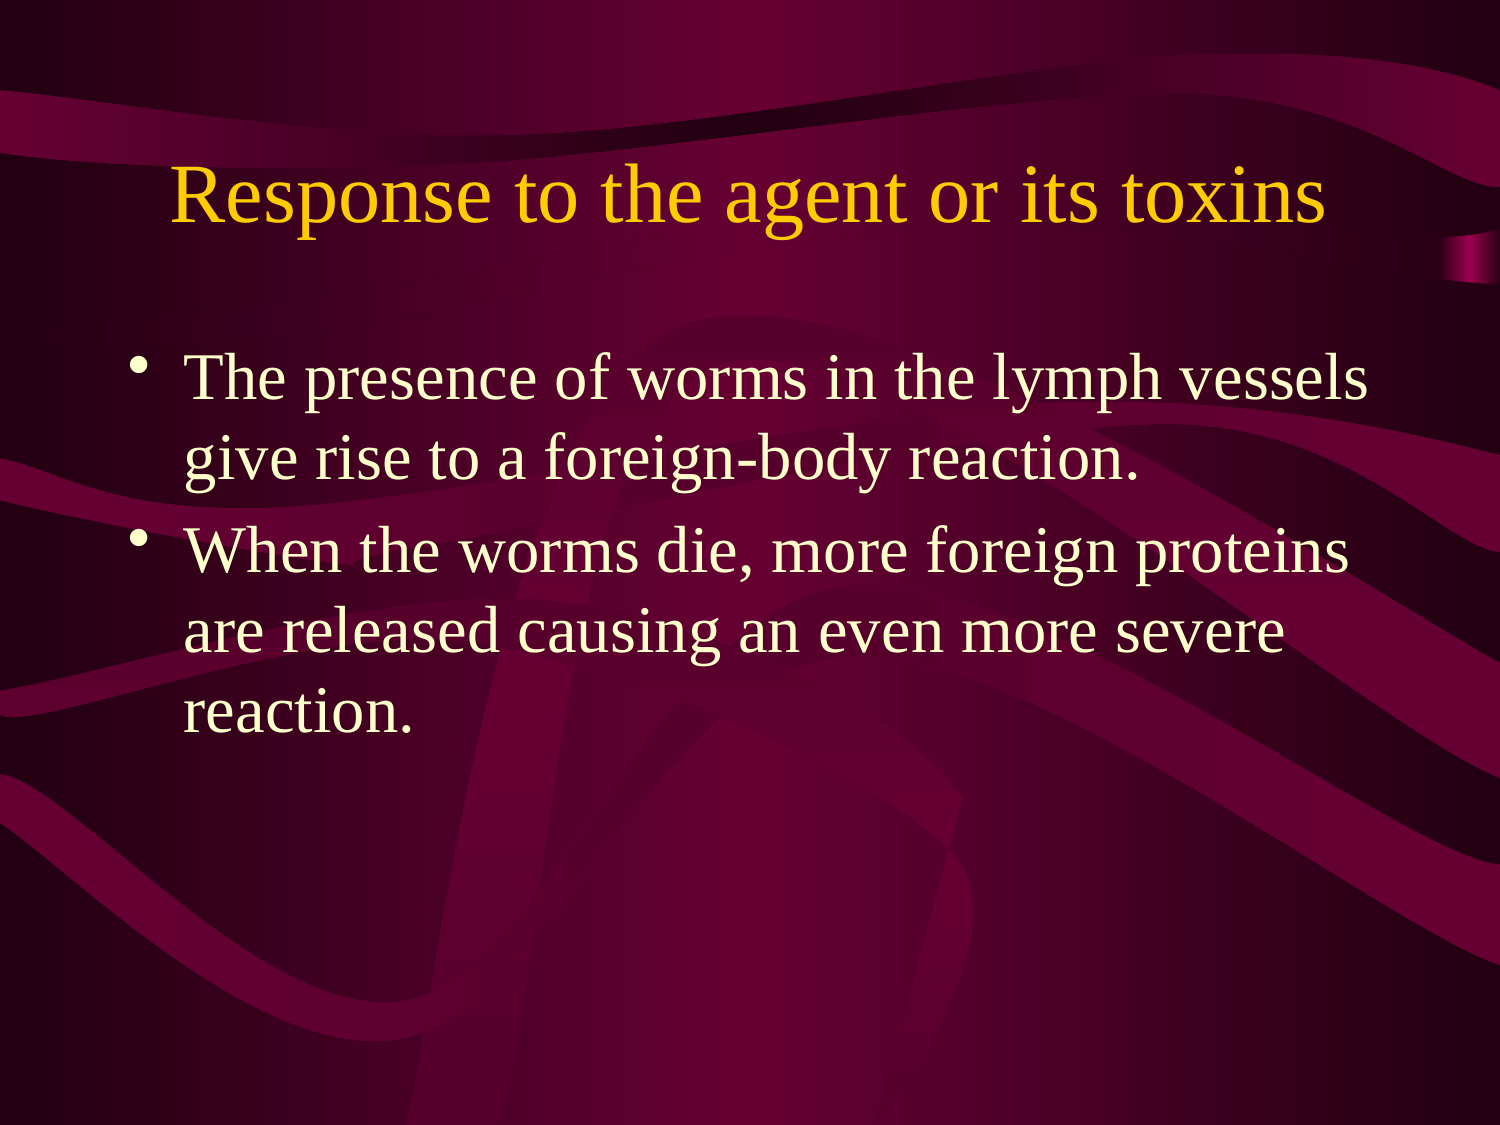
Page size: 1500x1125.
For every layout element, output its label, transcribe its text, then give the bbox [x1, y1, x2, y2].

title Response to the agent or its toxins [112, 99, 1388, 288]
list The presence of worms in the lymph vessels give rise to a foreign-body reaction. When the worms die, more foreign proteins are released causing an even more severe reaction. [112, 324, 1388, 1000]
